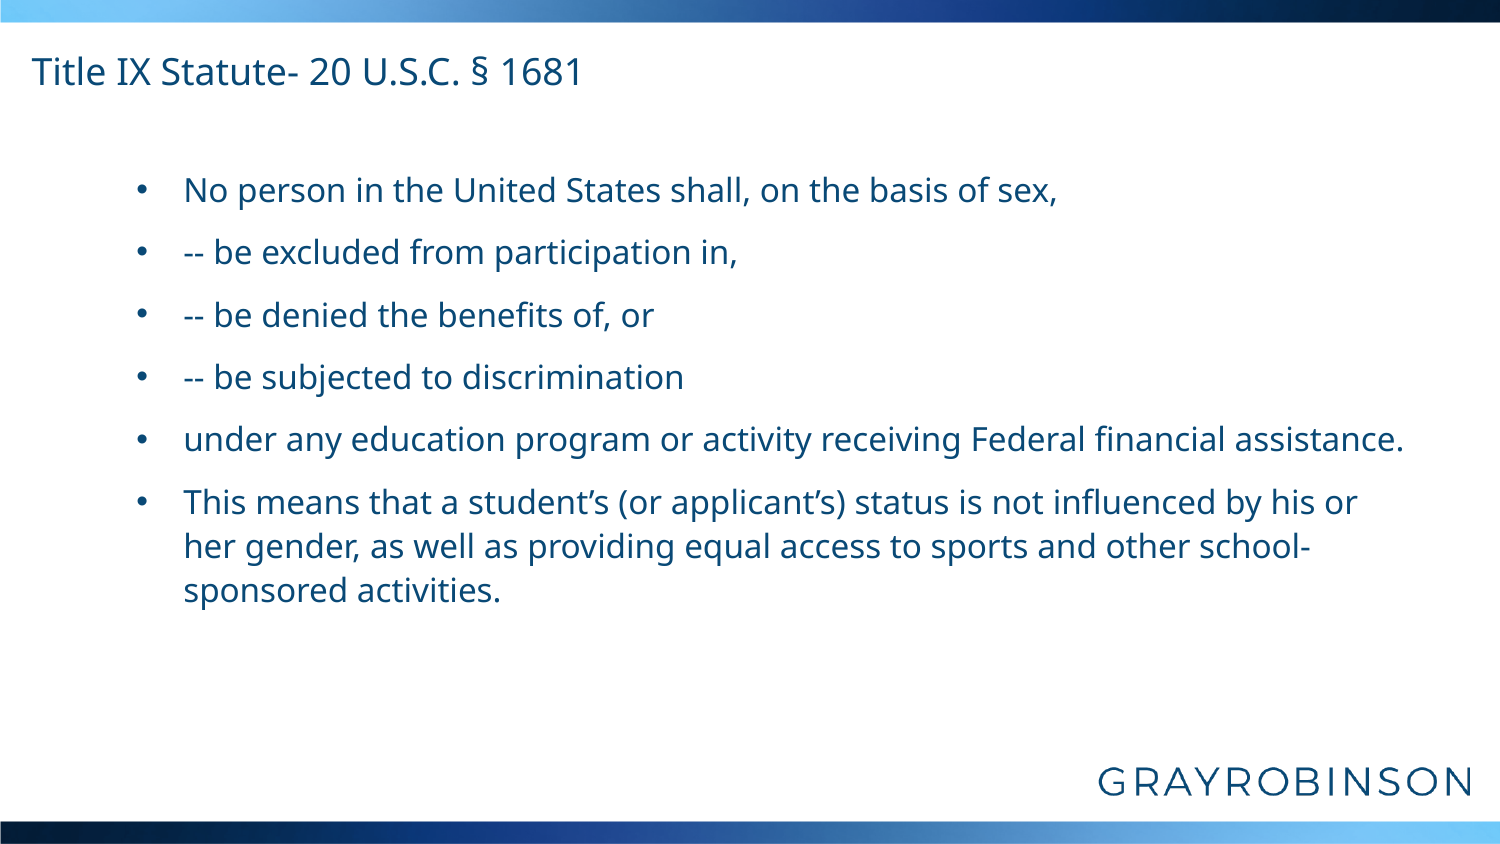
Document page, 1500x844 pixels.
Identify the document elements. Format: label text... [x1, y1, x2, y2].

picture [0, 0, 1500, 844]
list No person in the United States shall, on the basis of sex, -- be excluded from participation in, -- be denied the benefits of, or -- be subjected to discrimination under any education program or activity receiving Federal financial assistance. This means that a student’s (or applicant’s) status is not influenced by his or her gender, as well as providing equal access to sports and other school-sponsored activities. [121, 157, 1424, 741]
title Title IX Statute- 20 U.S.C. § 1681 [31, 47, 1293, 98]
